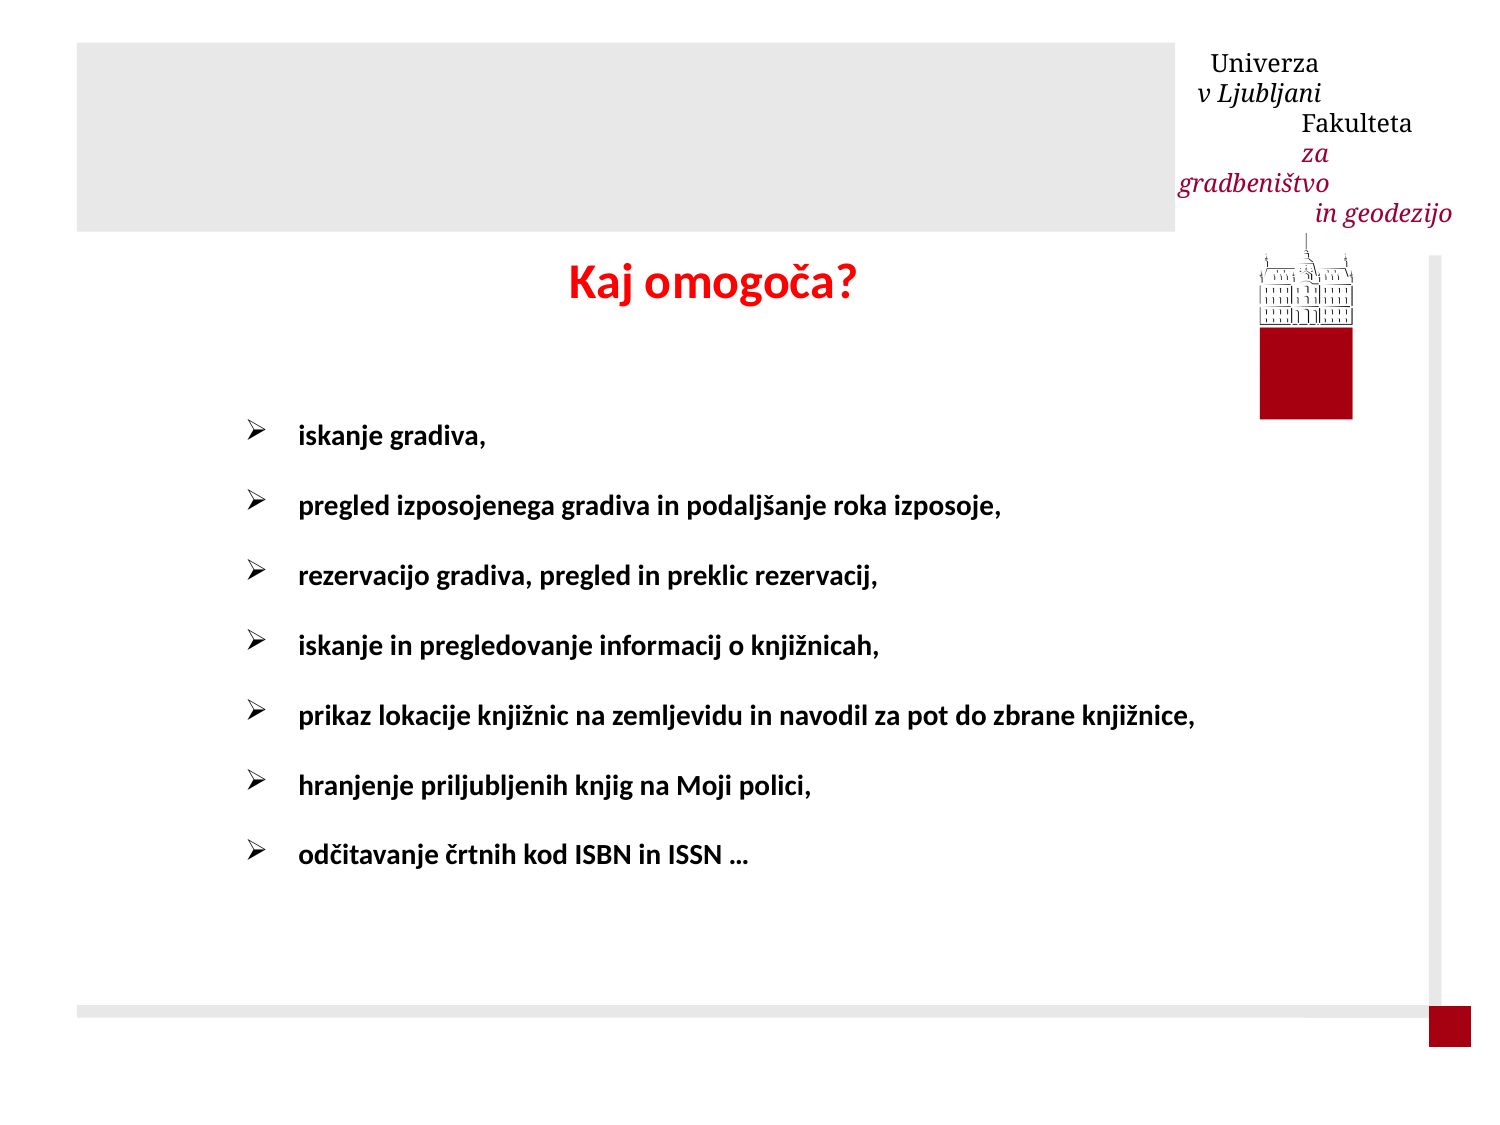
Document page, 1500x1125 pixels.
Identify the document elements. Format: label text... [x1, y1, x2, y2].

picture [1429, 1006, 1471, 1047]
text_box iskanje gradiva, pregled izposojenega gradiva in podaljšanje roka izposoje, rezervacijo gradiva, pregled in preklic rezervacij, iskanje in pregledovanje informacij o knjižnicah, prikaz lokacije knjižnic na zemljevidu in navodil za pot do zbrane knjižnice, hranjenje priljubljenih knjig na Moji polici, odčitavanje črtnih kod ISBN in ISSN … [230, 408, 1232, 914]
title Kaj omogoča? [76, 172, 1352, 386]
picture [1257, 231, 1355, 421]
